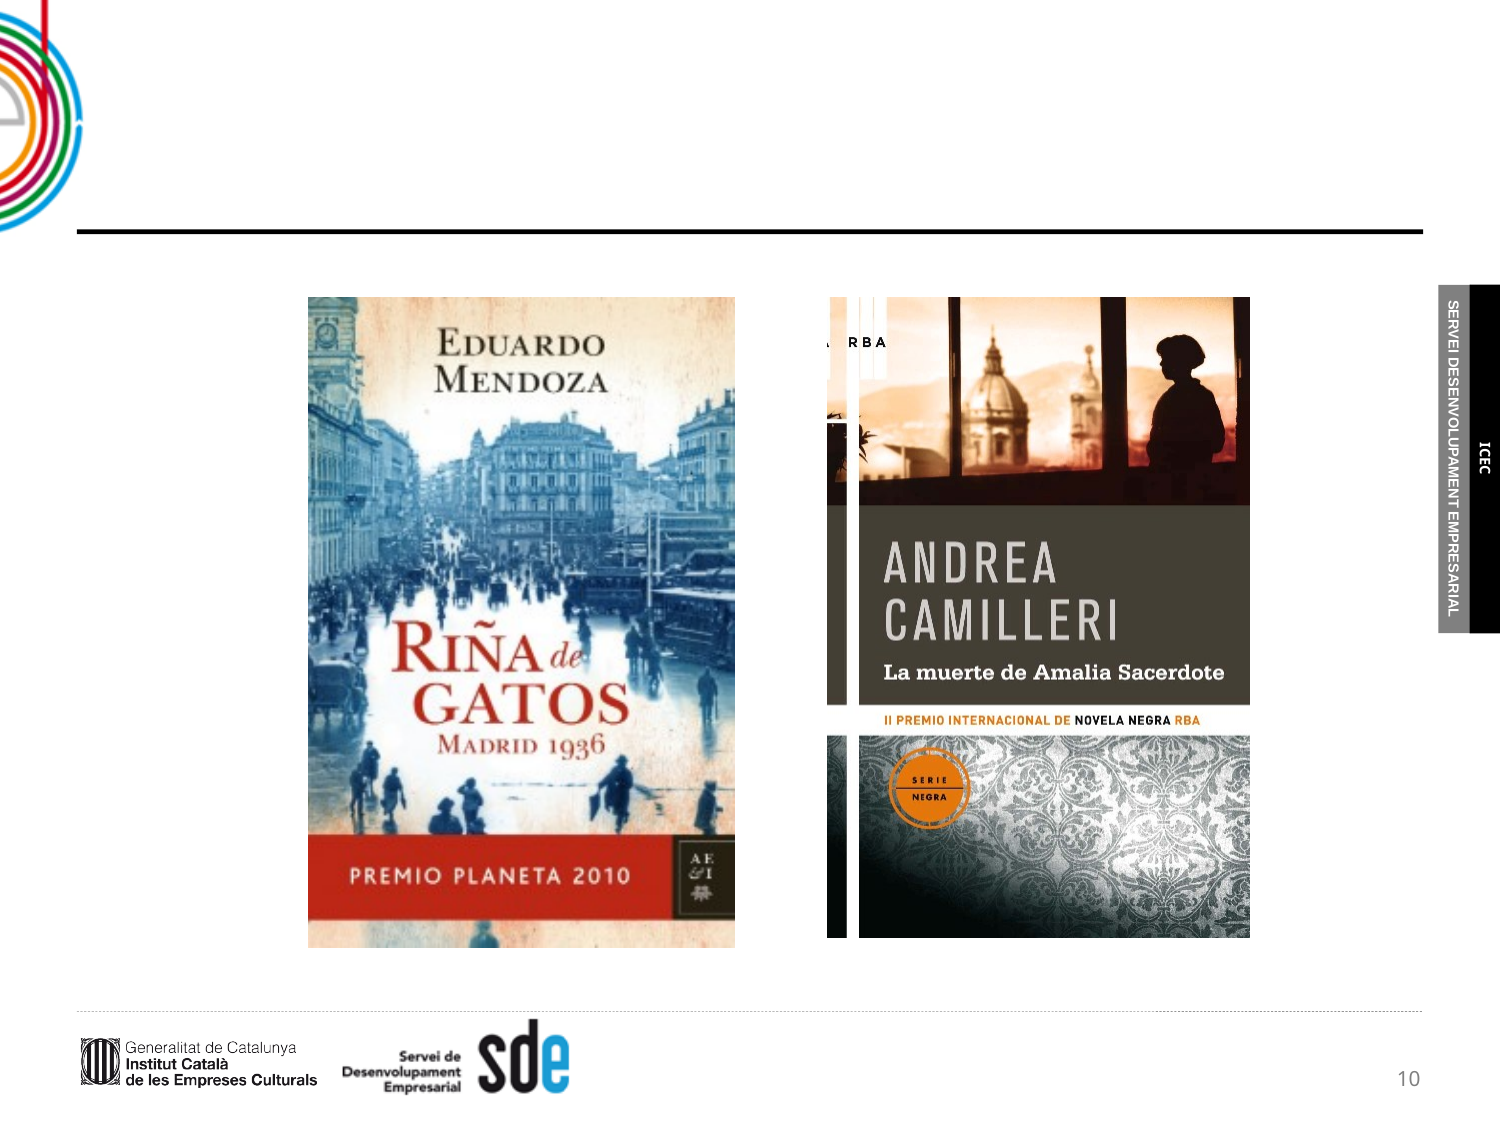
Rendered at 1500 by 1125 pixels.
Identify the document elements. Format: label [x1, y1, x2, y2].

picture [332, 1013, 610, 1111]
picture [308, 297, 736, 949]
picture [0, 0, 91, 247]
picture [826, 297, 1251, 939]
picture [76, 1034, 321, 1088]
